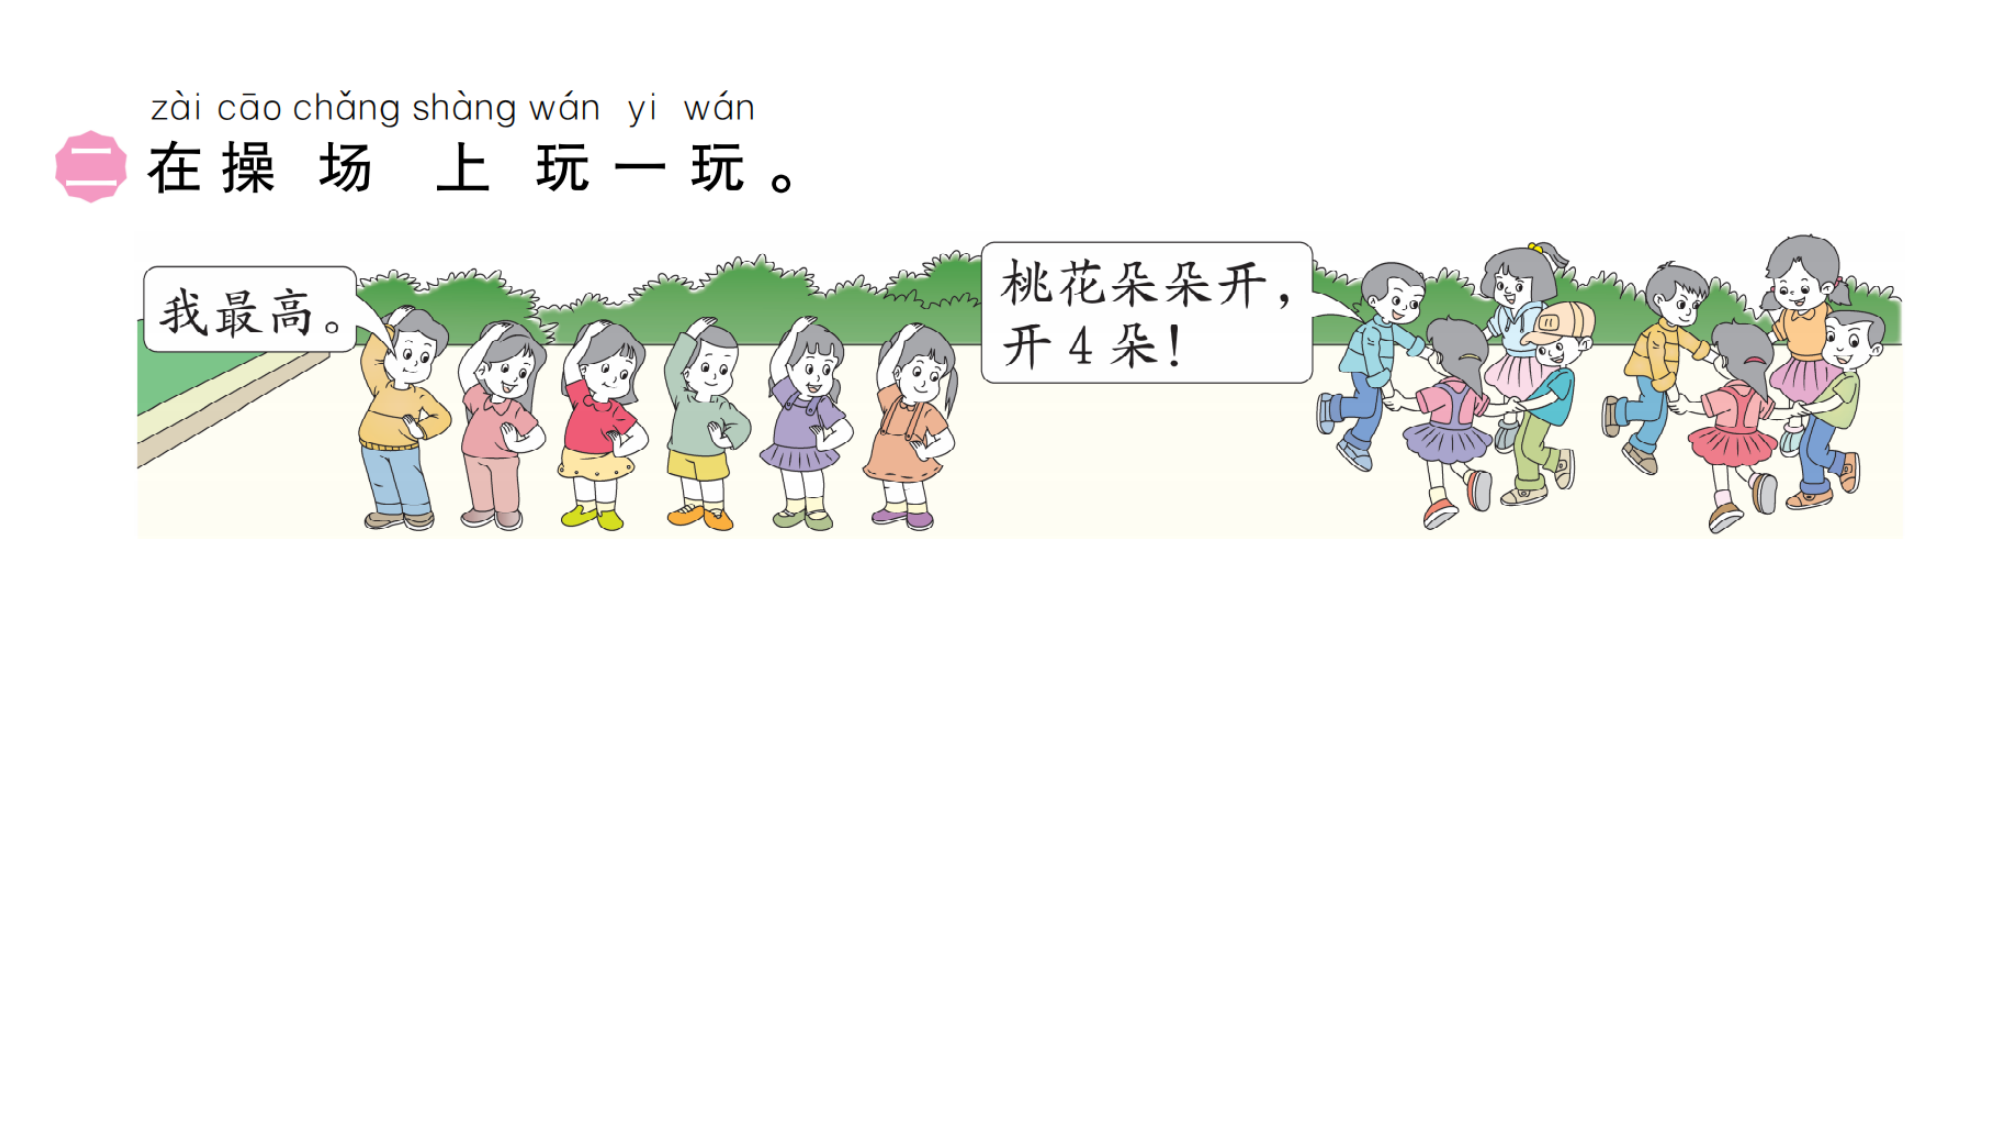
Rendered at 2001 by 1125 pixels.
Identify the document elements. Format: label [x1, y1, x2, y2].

picture [42, 86, 1914, 551]
